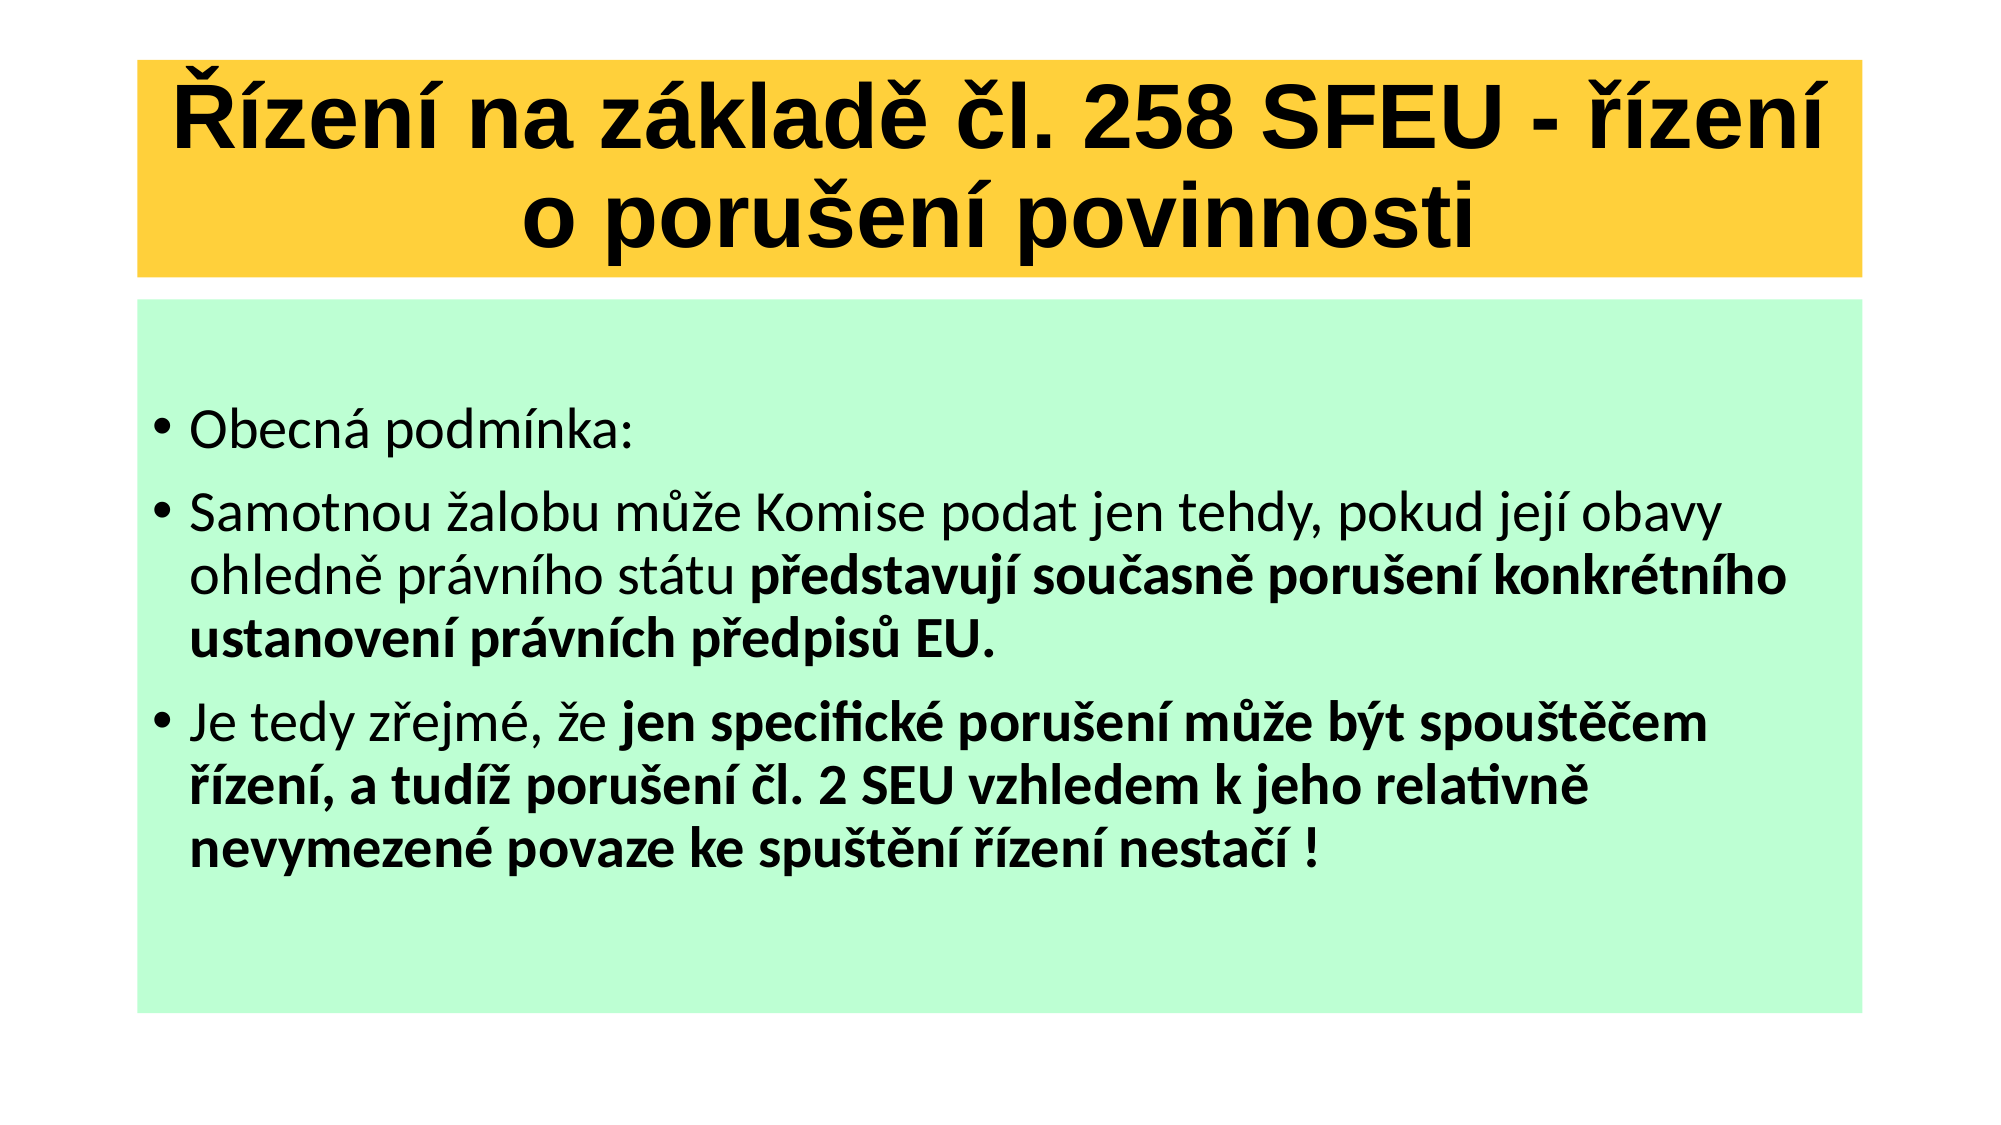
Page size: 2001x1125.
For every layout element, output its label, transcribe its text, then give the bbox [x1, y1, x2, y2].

title Řízení na základě čl. 258 SFEU - řízení o porušení povinnosti [137, 59, 1863, 278]
list Obecná podmínka: Samotnou žalobu může Komise podat jen tehdy, pokud její obavy ohledně právního státu představují současně porušení konkrétního ustanovení právních předpisů EU. Je tedy zřejmé, že jen specifické porušení může být spouštěčem řízení, a tudíž porušení čl. 2 SEU vzhledem k jeho relativně nevymezené povaze ke spuštění řízení nestačí ! [137, 299, 1863, 1014]
